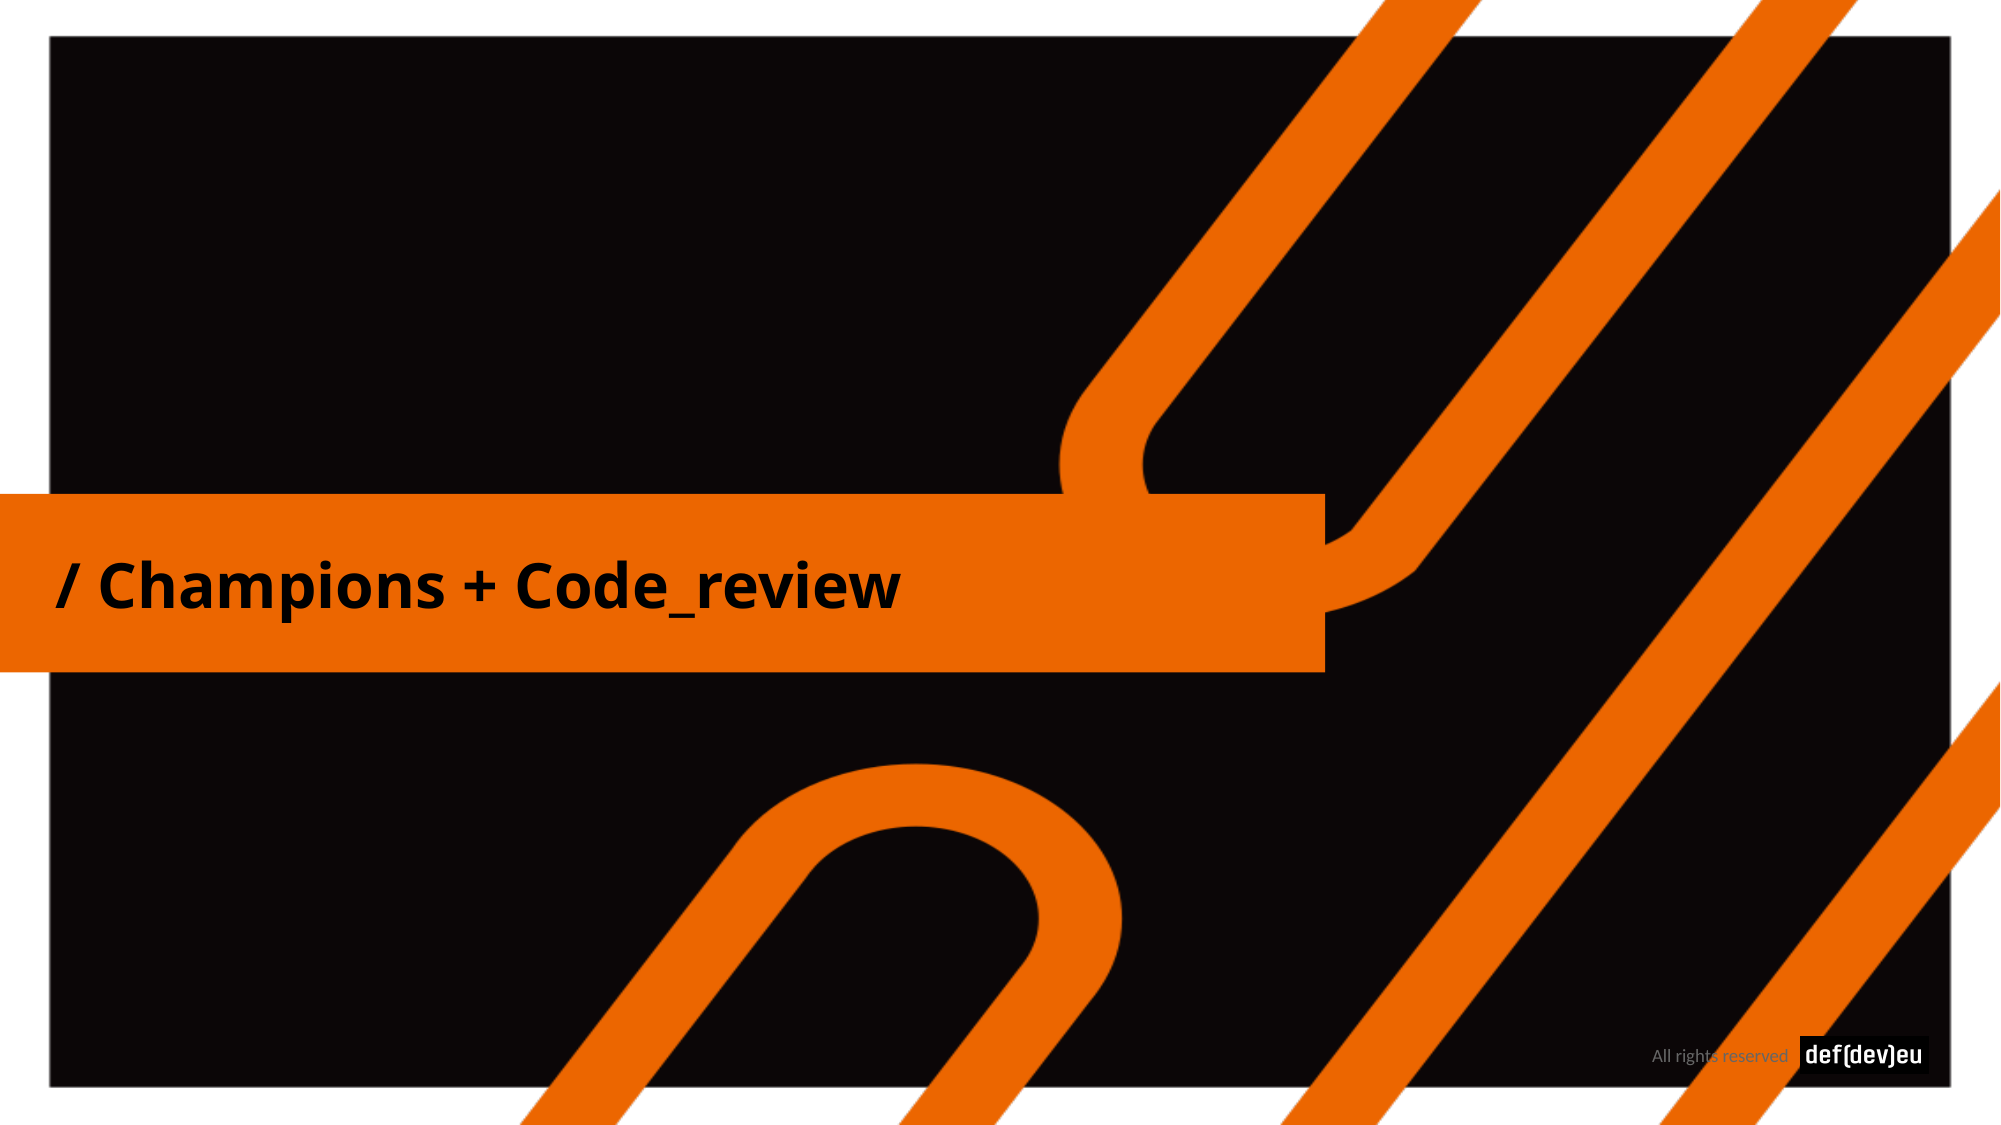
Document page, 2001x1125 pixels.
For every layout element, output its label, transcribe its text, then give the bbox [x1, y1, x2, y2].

subtitle / Champions + Code_review [0, 493, 1326, 673]
picture [0, 0, 2001, 1125]
